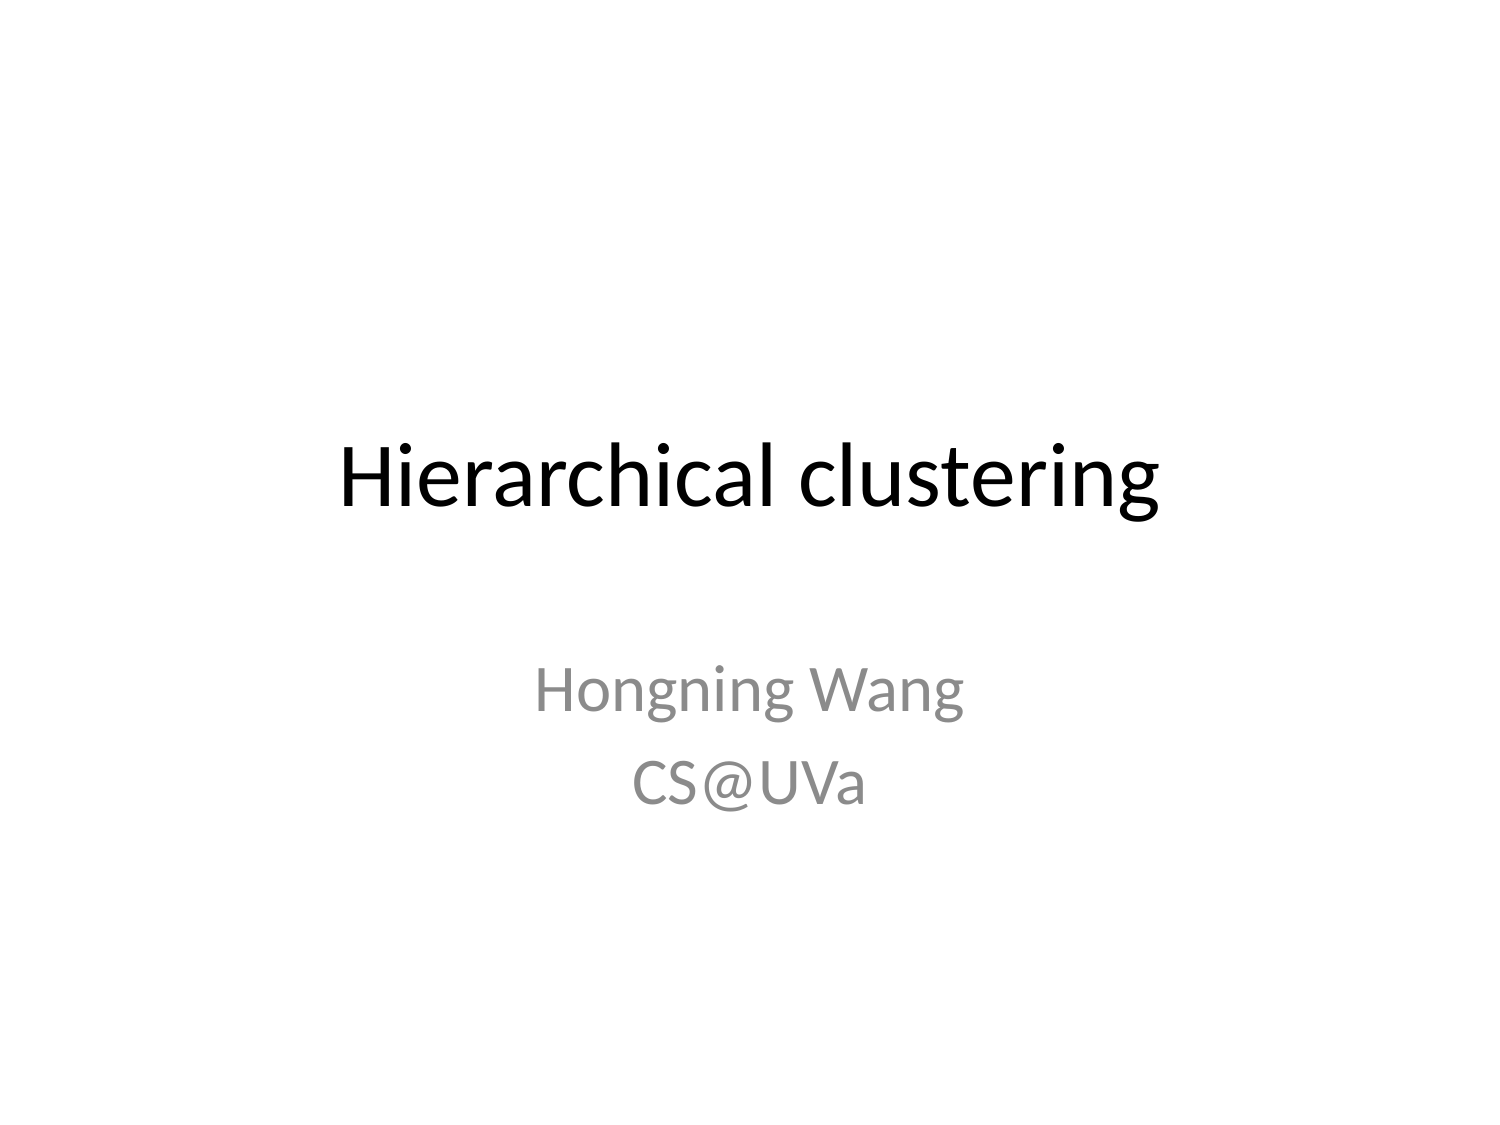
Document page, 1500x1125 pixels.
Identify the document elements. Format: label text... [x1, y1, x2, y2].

title Hierarchical clustering [112, 349, 1388, 591]
subtitle Hongning Wang CS@UVa [225, 637, 1275, 925]
